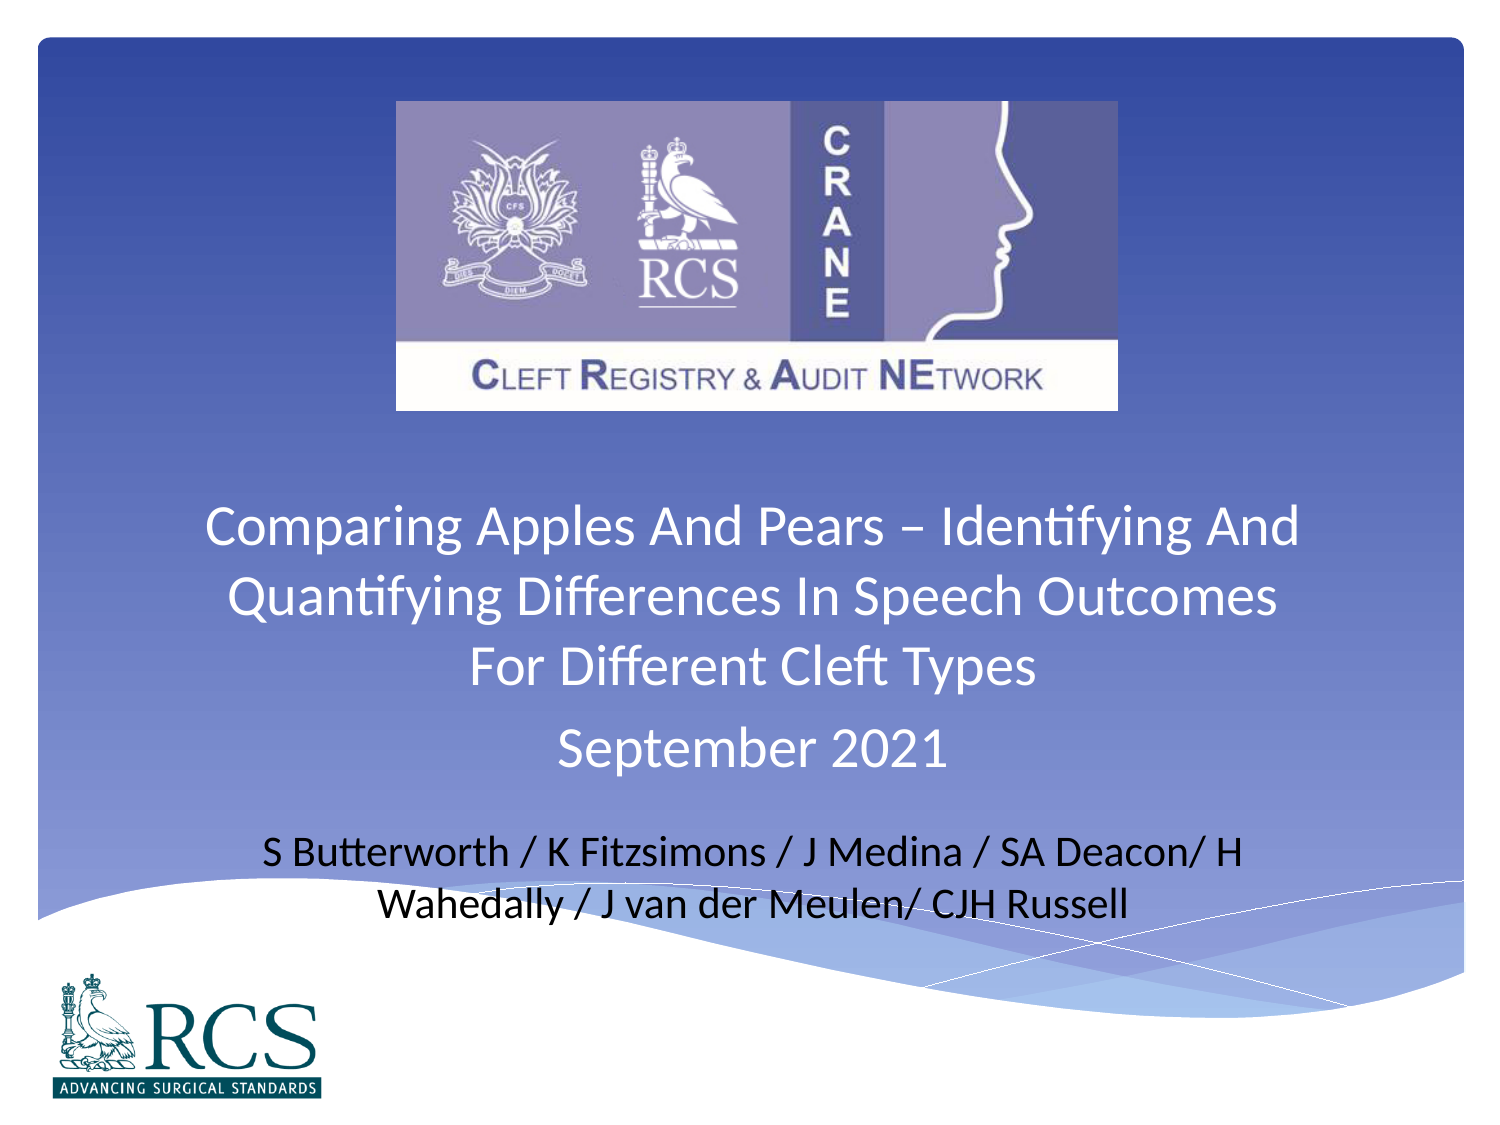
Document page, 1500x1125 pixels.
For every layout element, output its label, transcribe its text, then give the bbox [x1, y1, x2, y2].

picture [396, 101, 1118, 412]
subtitle Comparing Apples And Pears – Identifying And Quantifying Differences In Speech Outcomes For Different Cleft Types September 2021 S Butterworth / K Fitzsimons / J Medina / SA Deacon/ H Wahedally / J van der Meulen/ CJH Russell [189, 479, 1317, 1035]
picture [41, 962, 337, 1107]
